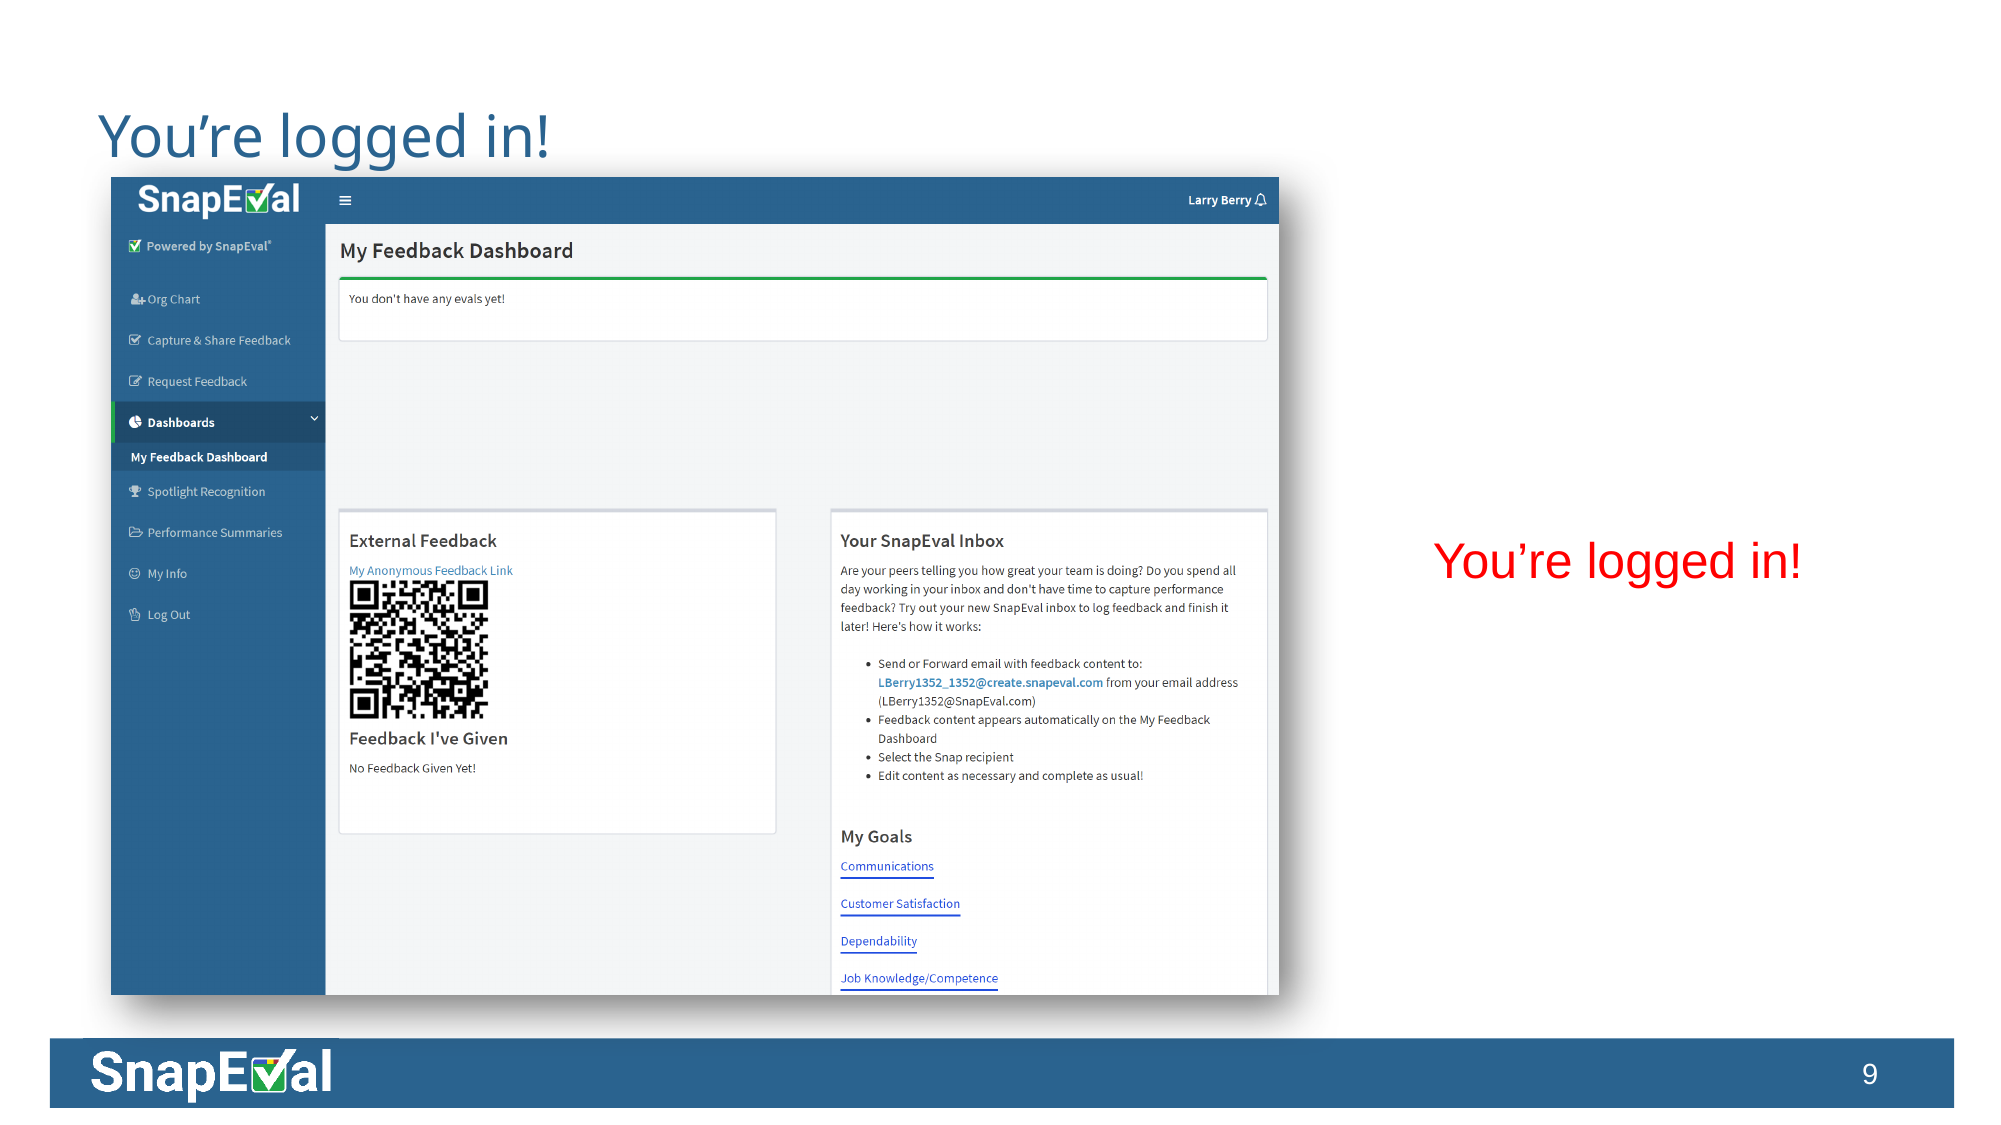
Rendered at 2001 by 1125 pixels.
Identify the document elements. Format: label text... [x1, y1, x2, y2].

picture [111, 177, 1279, 995]
picture [83, 1038, 339, 1108]
slide_number 9 [1846, 1060, 1882, 1086]
text_box You’re logged in! [1417, 527, 1829, 597]
title You’re logged in! [83, 40, 1917, 179]
